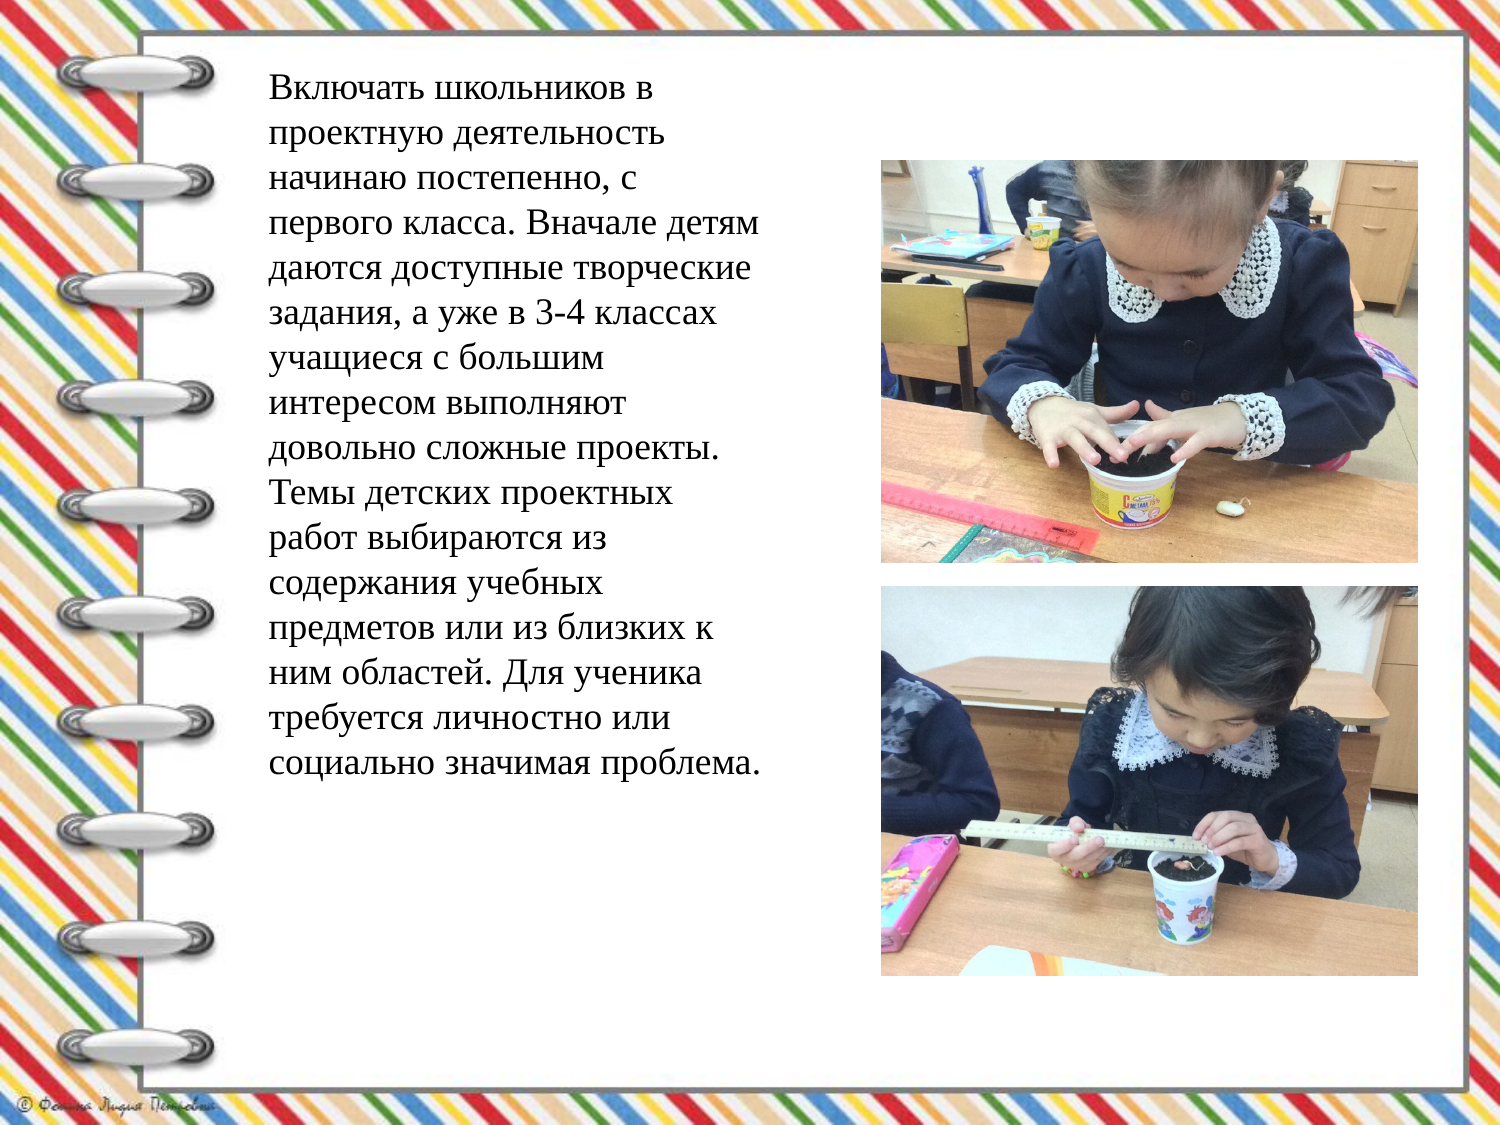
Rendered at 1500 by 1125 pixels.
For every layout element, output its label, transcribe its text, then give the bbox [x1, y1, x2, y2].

text_box Включать школьников в проектную деятельность начинаю постепенно, с первого класса. Вначале детям даются доступные творческие задания, а уже в 3-4 классах учащиеся с большим интересом выполняют довольно сложные проекты. Темы детских проектных работ выбираются из содержания учебных предметов или из близких к ним областей. Для ученика требуется личностно или социально значимая проблема. [253, 54, 786, 790]
picture [0, 0, 1500, 1125]
